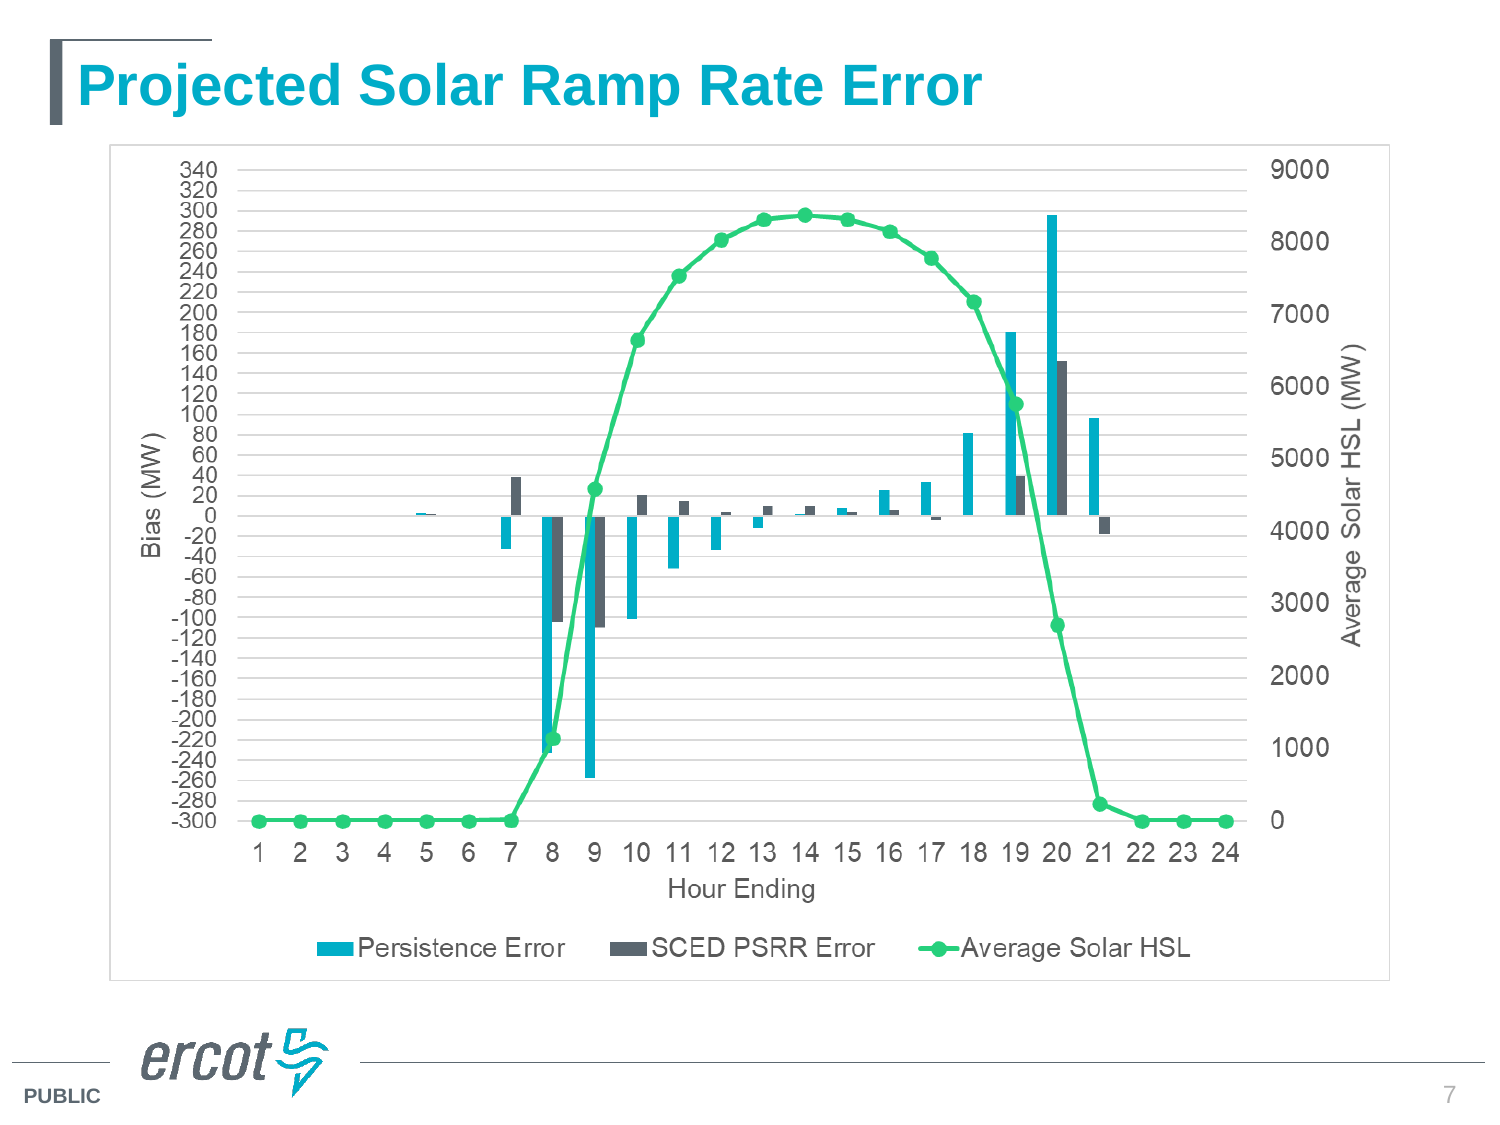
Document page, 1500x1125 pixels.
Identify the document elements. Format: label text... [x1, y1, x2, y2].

title Projected Solar Ramp Rate Error [62, 39, 1450, 125]
picture [137, 1024, 332, 1100]
slide_number 7 [1412, 1076, 1488, 1112]
picture [109, 144, 1391, 981]
